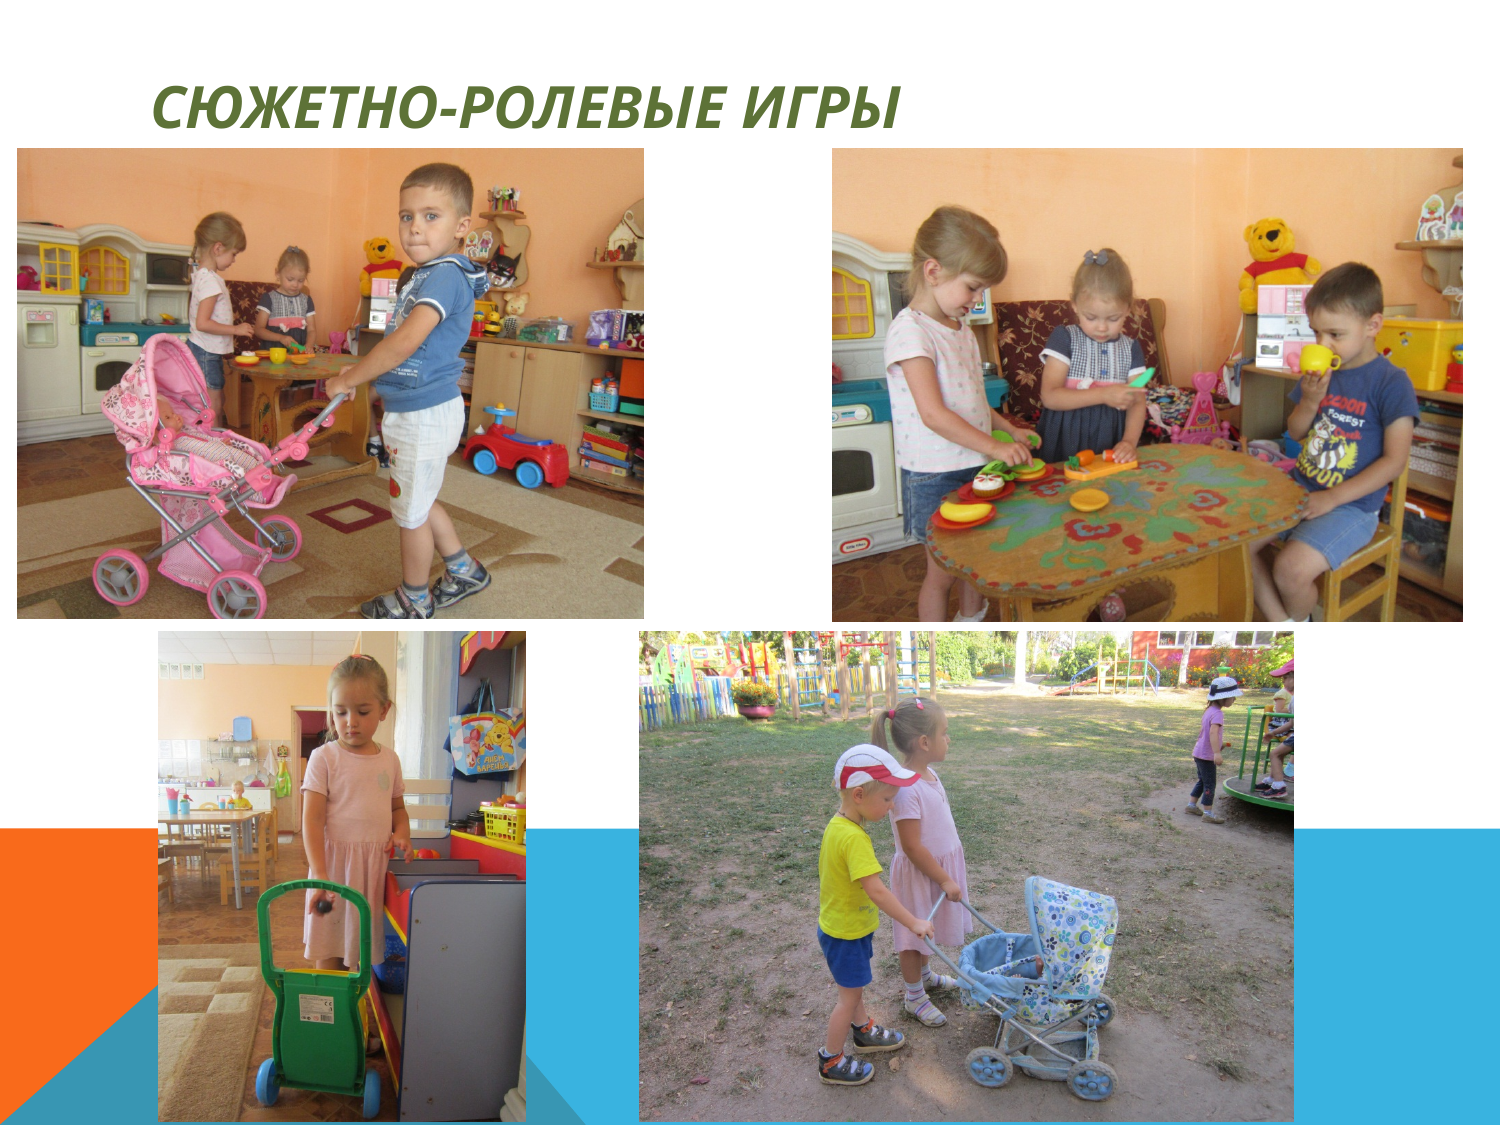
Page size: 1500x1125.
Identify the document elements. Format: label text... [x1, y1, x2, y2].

title Сюжетно-ролевые игры [135, 60, 1369, 150]
picture [832, 148, 1463, 622]
picture [158, 631, 526, 1122]
picture [639, 631, 1294, 1122]
picture [17, 148, 644, 619]
